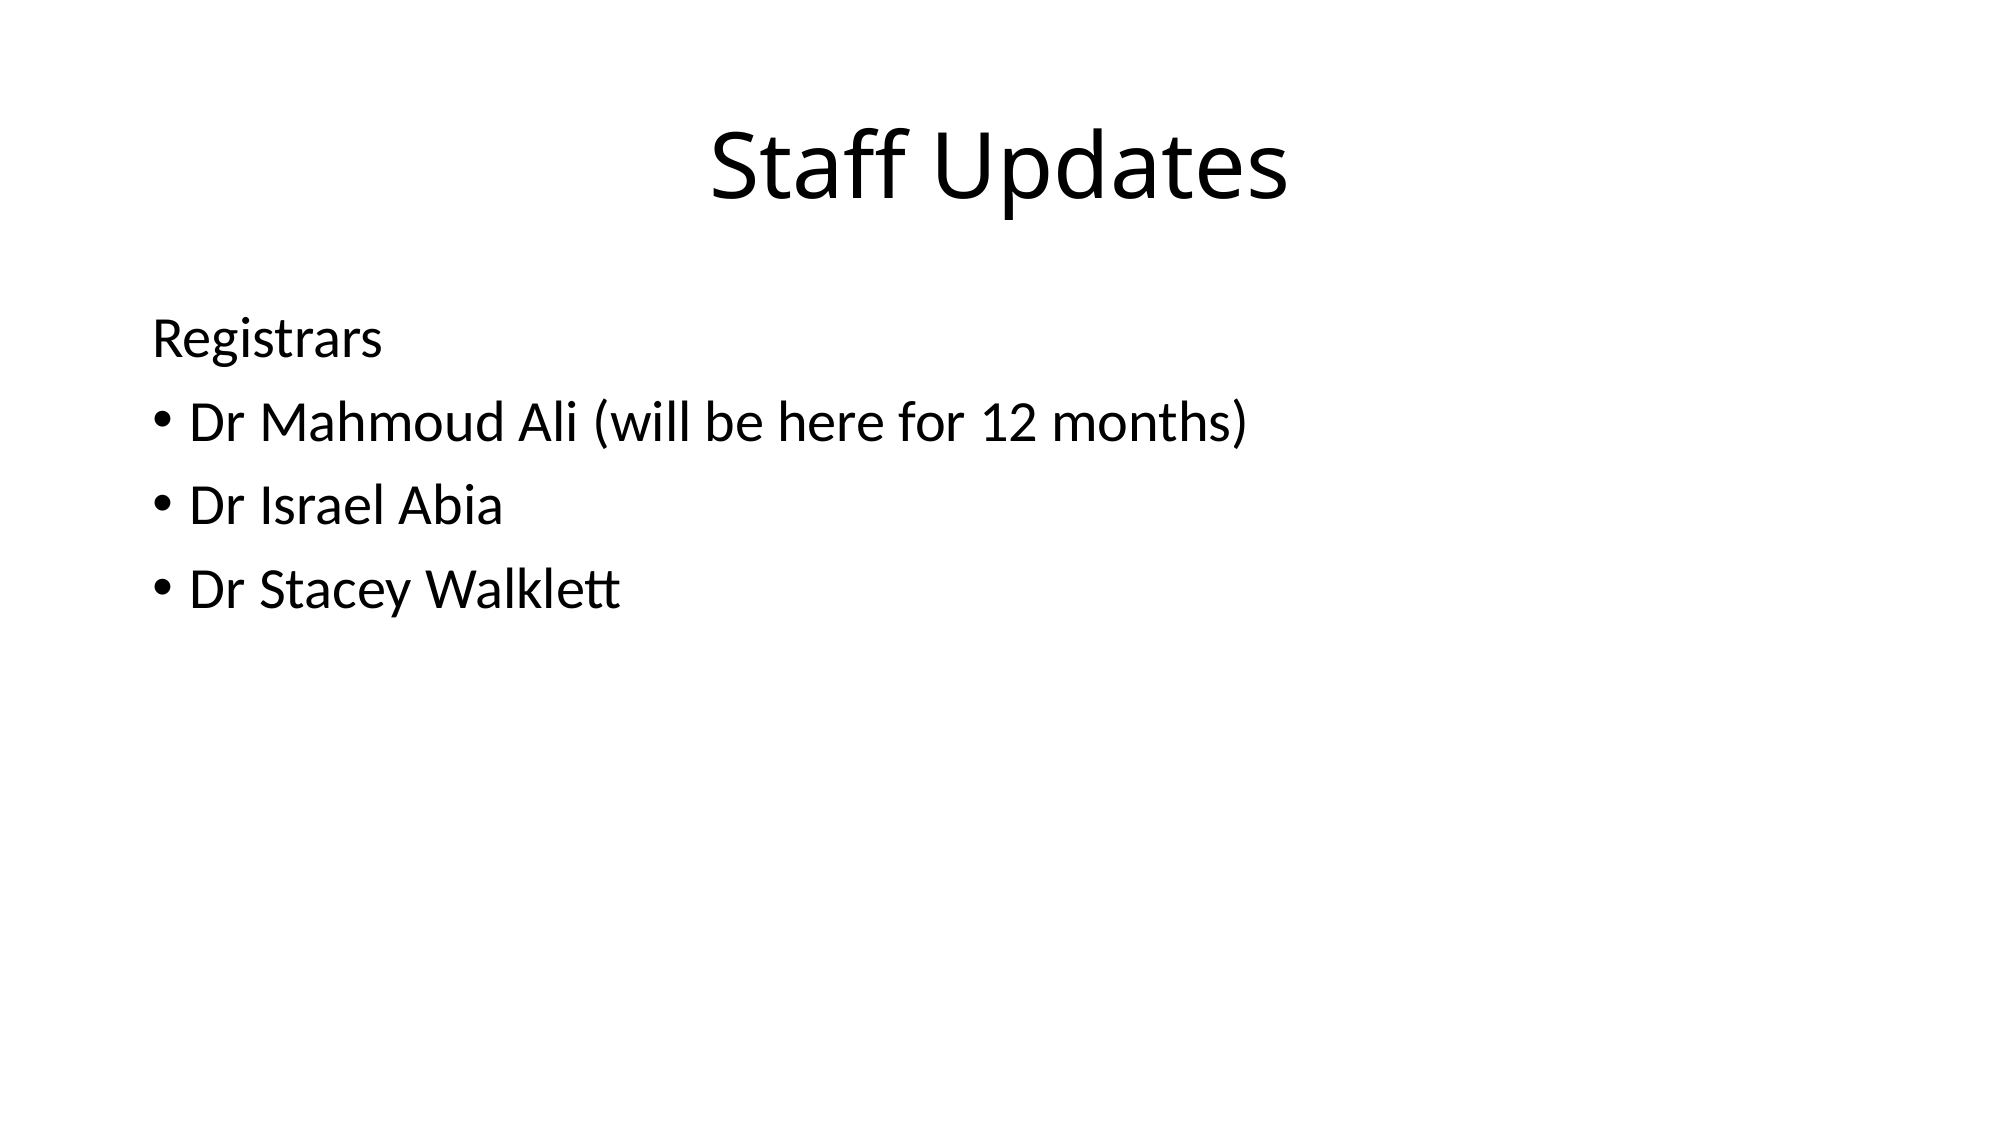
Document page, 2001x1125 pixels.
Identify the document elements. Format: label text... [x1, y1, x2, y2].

title Staff Updates [137, 59, 1863, 278]
list Registrars Dr Mahmoud Ali (will be here for 12 months) Dr Israel Abia Dr Stacey Walklett [137, 299, 1863, 1014]
